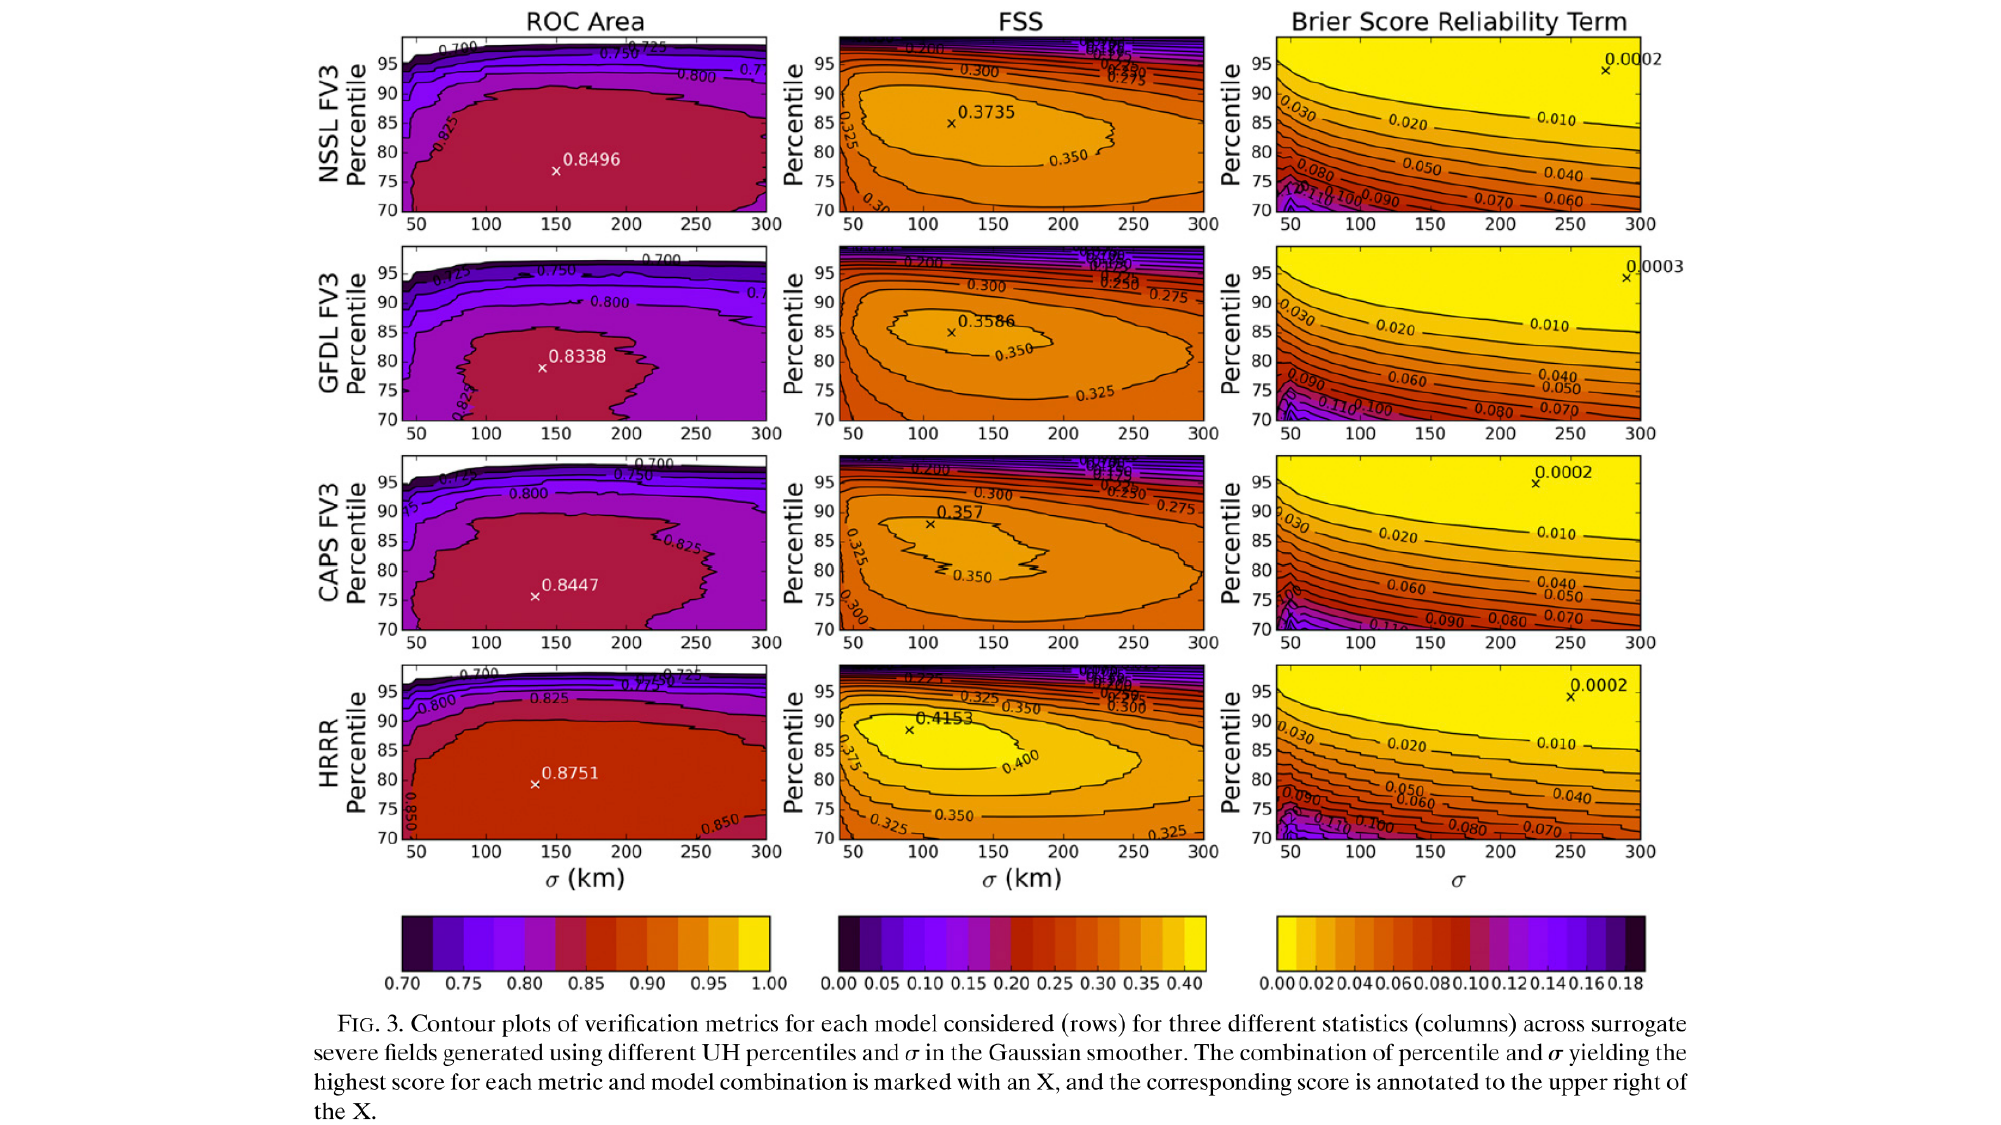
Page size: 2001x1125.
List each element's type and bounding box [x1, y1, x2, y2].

picture [305, 7, 1695, 1125]
